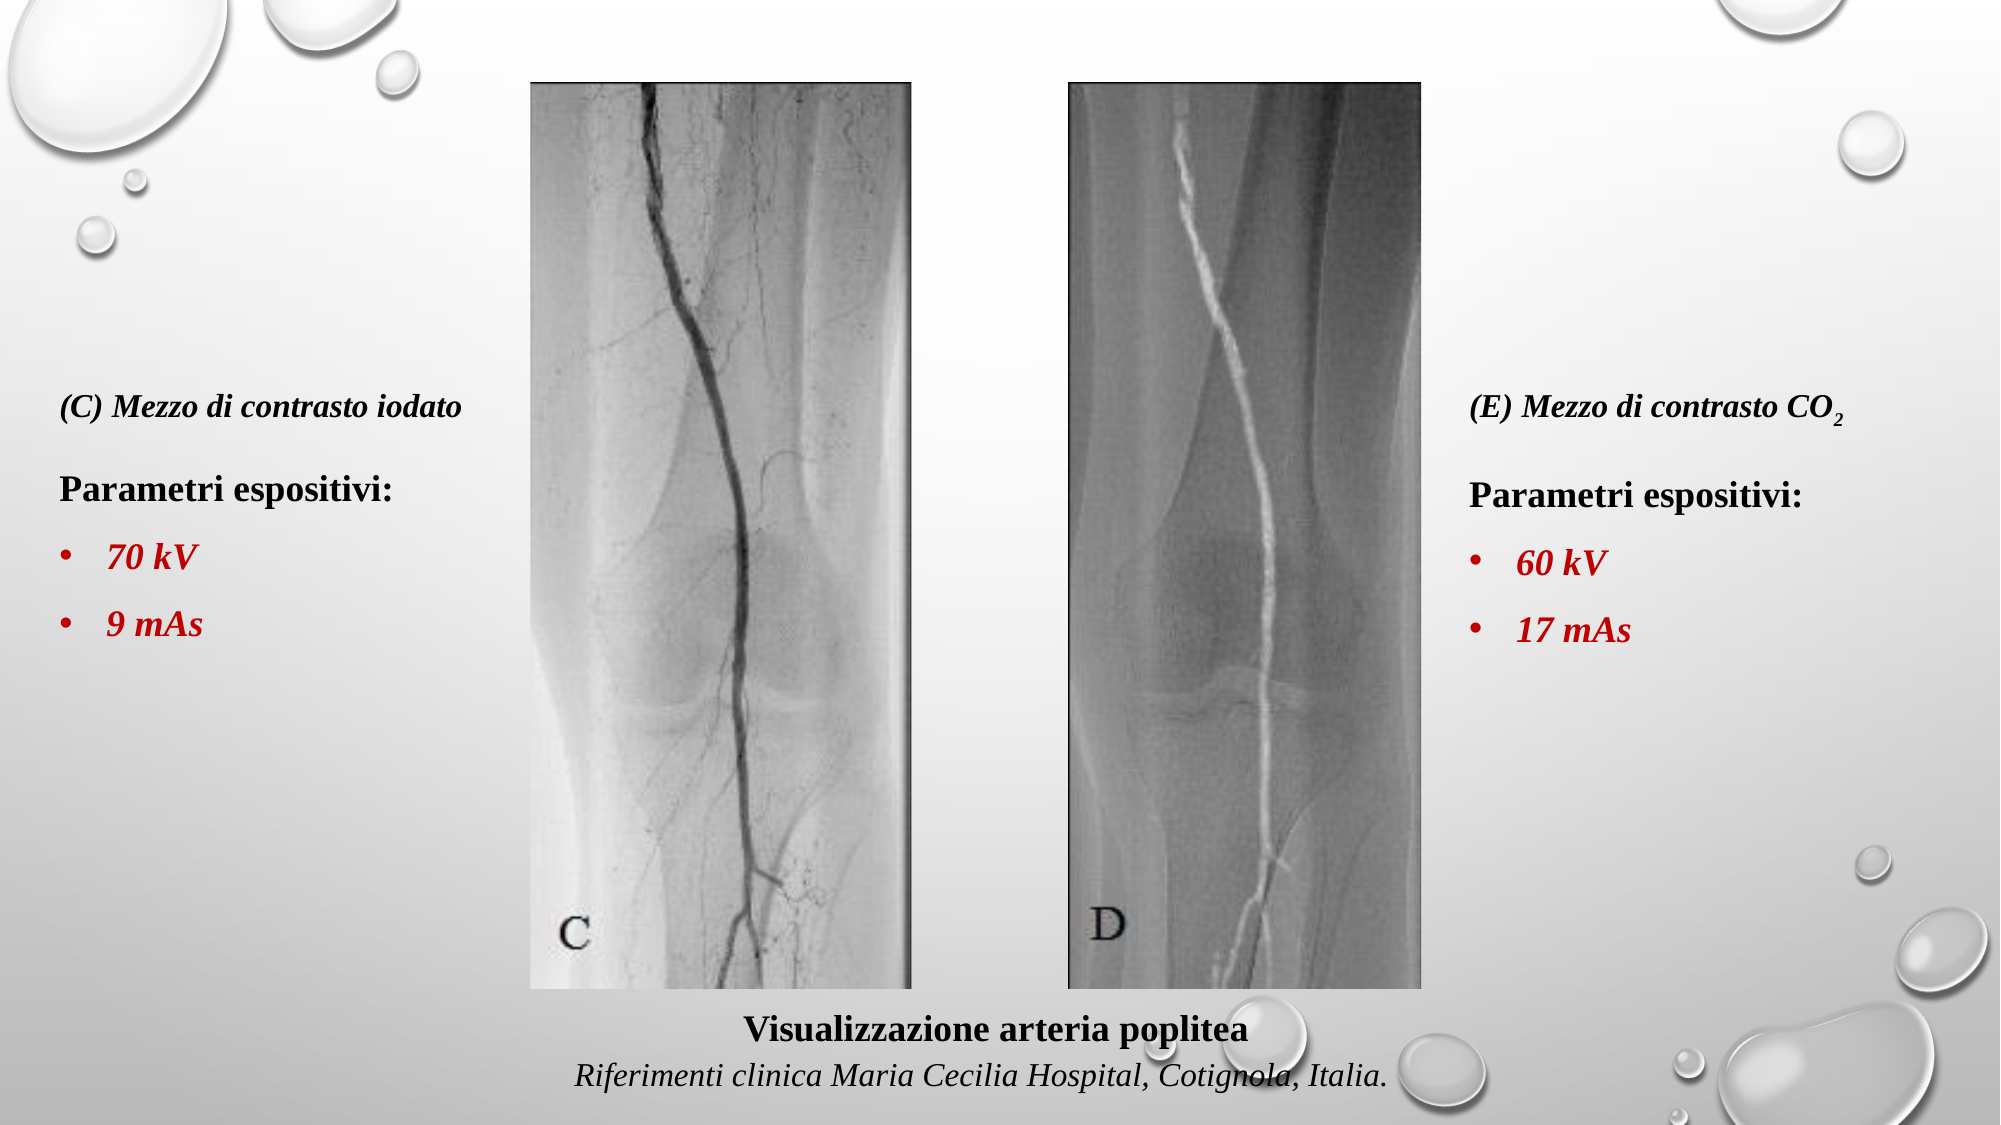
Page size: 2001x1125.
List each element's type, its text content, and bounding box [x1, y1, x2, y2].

text_box (C) Mezzo di contrasto iodato Parametri espositivi: 70 kV 9 mAs [44, 377, 497, 697]
picture [0, 0, 2000, 1125]
text_box (E) Mezzo di contrasto CO2 Parametri espositivi: 60 kV 17 mAs [1454, 377, 1941, 658]
text_box Visualizzazione arteria poplitea Riferimenti clinica Maria Cecilia Hospital, Cotignola, Italia. [386, 996, 1623, 1101]
